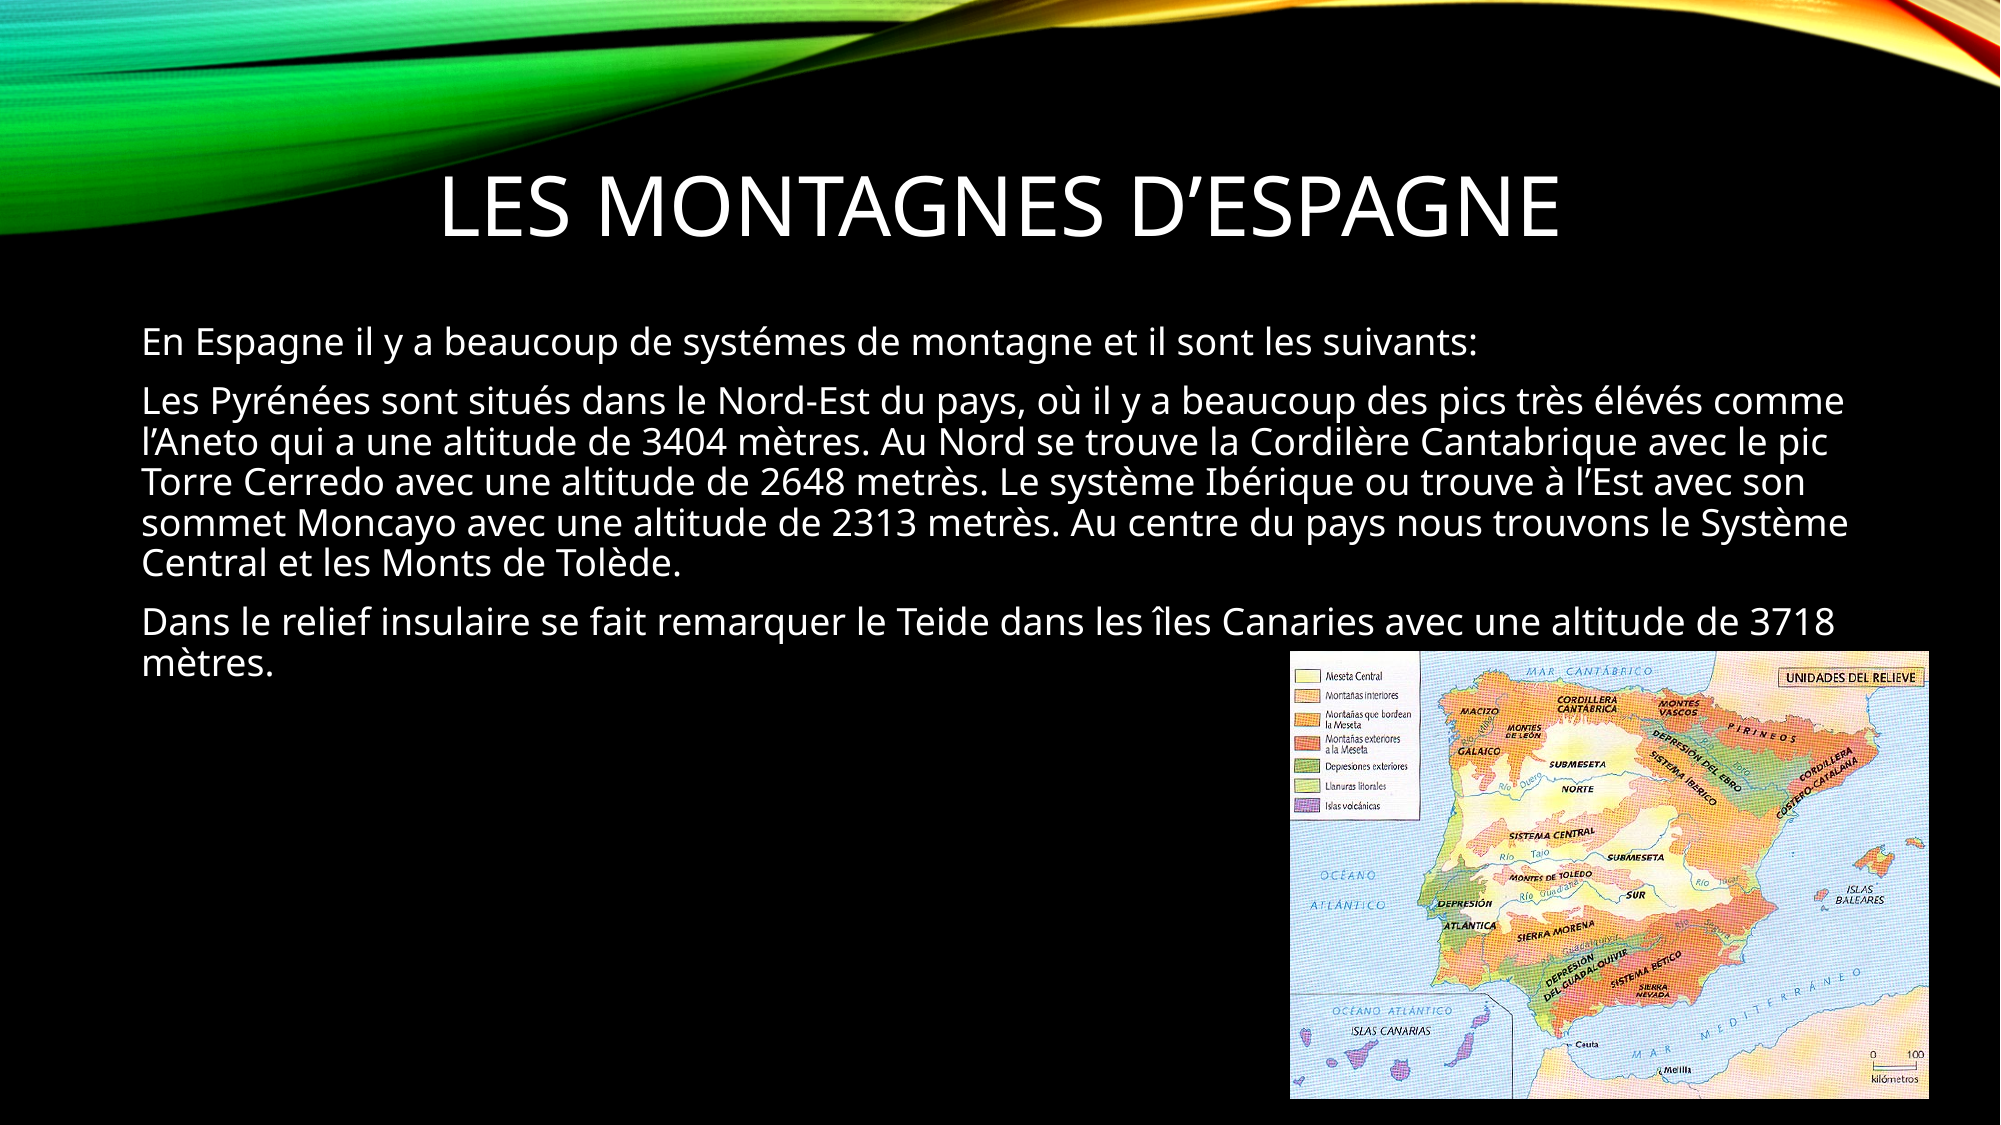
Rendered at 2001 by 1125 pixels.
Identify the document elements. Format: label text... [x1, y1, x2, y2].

title Les montagnes d’espagne [293, 103, 1707, 315]
picture [1290, 650, 1929, 1099]
list En Espagne il y a beaucoup de systémes de montagne et il sont les suivants: Les Pyrénées sont situés dans le Nord-Est du pays, où il y a beaucoup des pics très élévés comme l’Aneto qui a une altitude de 3404 mètres. Au Nord se trouve la Cordilère Cantabrique avec le pic Torre Cerredo avec une altitude de 2648 metrès. Le système Ibérique ou trouve à l’Est avec son sommet Moncayo avec une altitude de 2313 metrès. Au centre du pays nous trouvons le Système Central et les Monts de Tolède. Dans le relief insulaire se fait remarquer le Teide dans les îles Canaries avec une altitude de 3718 mètres. [126, 315, 1874, 694]
picture [0, 0, 2000, 237]
